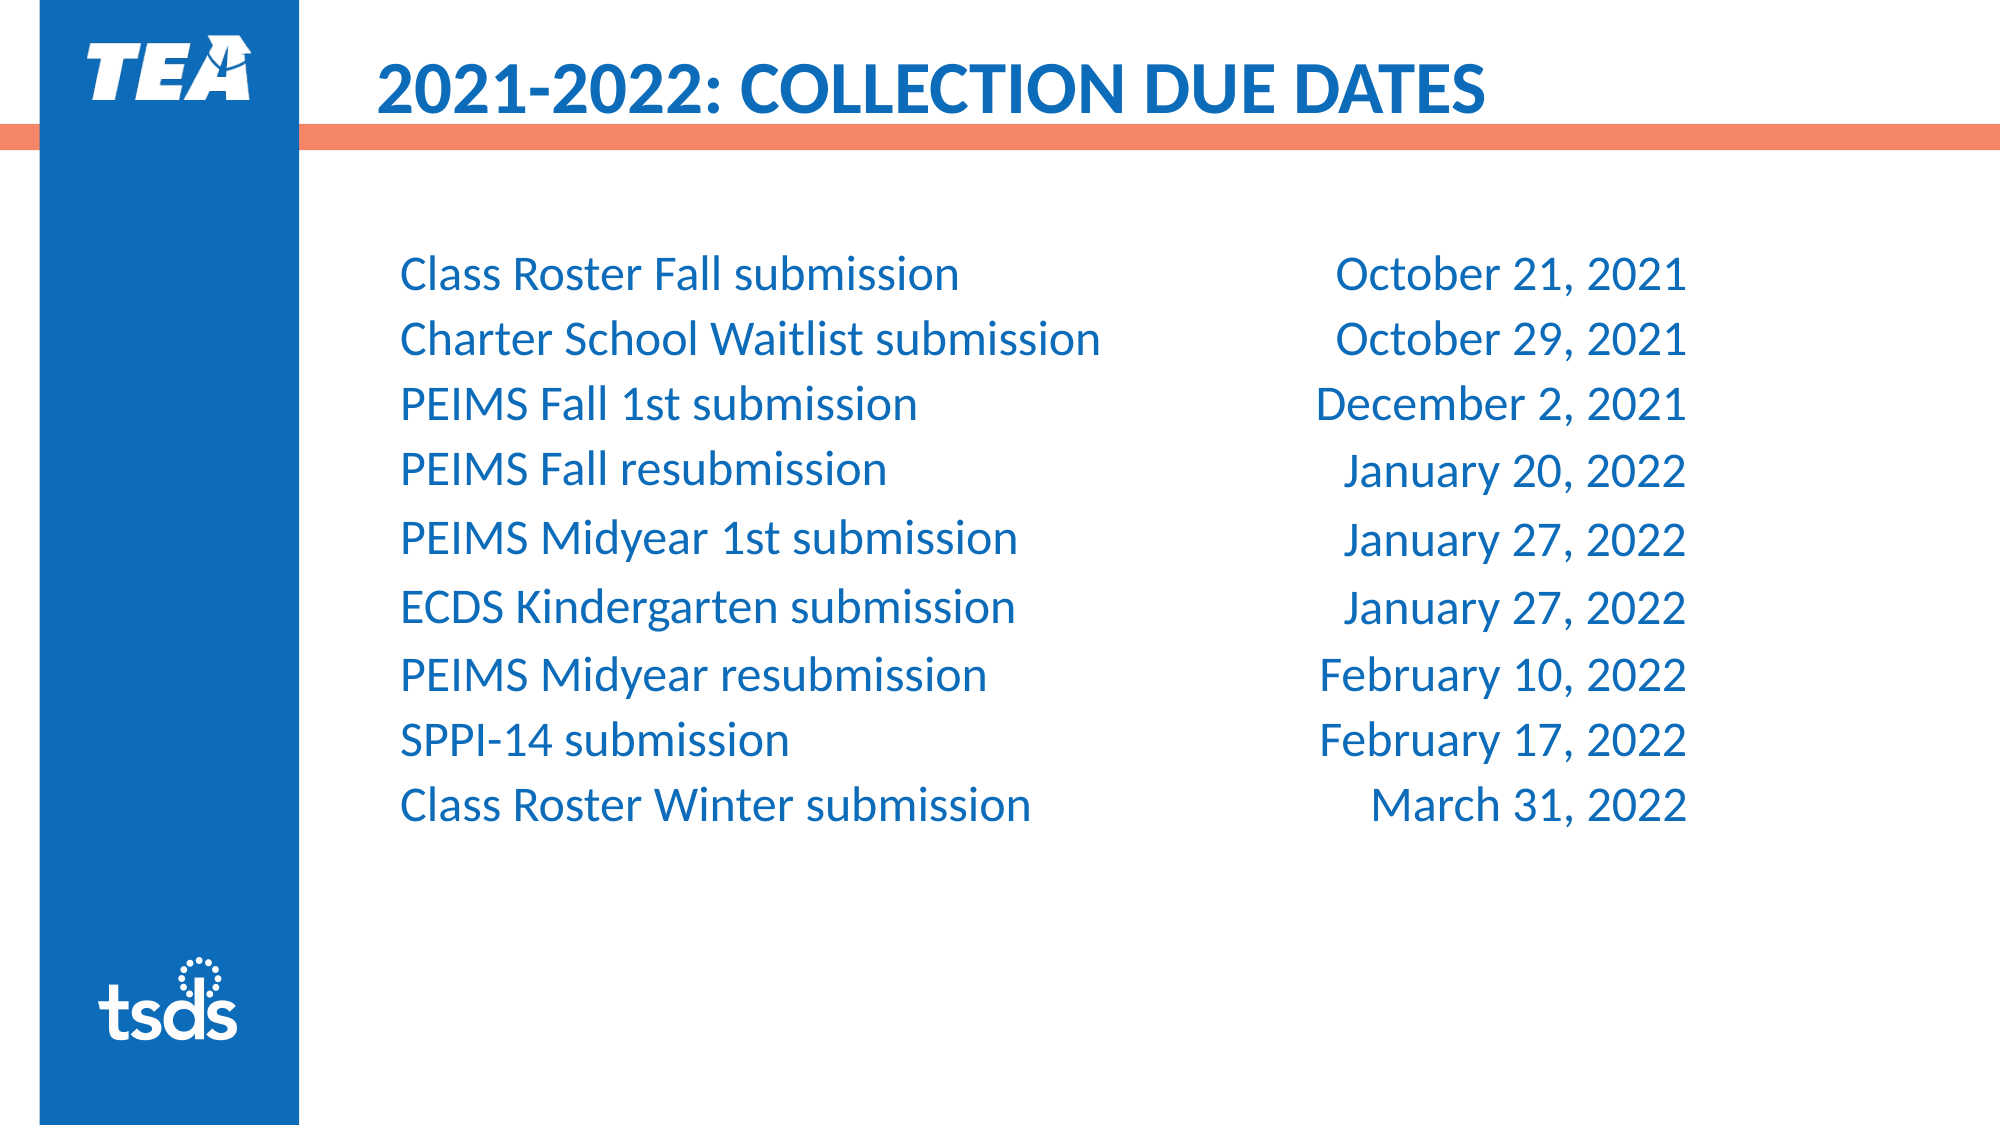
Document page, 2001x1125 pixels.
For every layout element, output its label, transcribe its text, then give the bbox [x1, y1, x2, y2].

table_cell PEIMS Midyear resubmission [385, 647, 1264, 712]
table_cell PEIMS Midyear 1st submission [385, 509, 1264, 578]
table_cell ECDS Kindergarten submission [385, 578, 1264, 647]
table_cell February 17, 2022 [1264, 712, 1703, 777]
table_cell Charter School Waitlist submission [385, 310, 1264, 375]
table_cell PEIMS Fall 1st submission [385, 375, 1264, 441]
table_cell January 27, 2022 [1264, 578, 1703, 647]
table_cell December 2, 2021 [1264, 375, 1703, 441]
table_cell January 20, 2022 [1264, 441, 1703, 509]
table_cell Class Roster Winter submission [385, 777, 1264, 842]
picture [98, 957, 241, 1045]
table_header October 21, 2021 [1264, 245, 1703, 310]
table_header Class Roster Fall submission [385, 245, 1264, 310]
table_cell SPPI-14 submission [385, 712, 1264, 777]
title 2021-2022: COLLECTION DUE DATES [361, 27, 1941, 151]
table_cell March 31, 2022 [1264, 777, 1703, 842]
table_cell PEIMS Fall resubmission [385, 441, 1264, 509]
table_cell January 27, 2022 [1264, 509, 1703, 578]
table_cell October 29, 2021 [1264, 310, 1703, 375]
table_cell February 10, 2022 [1264, 647, 1703, 712]
picture [86, 34, 251, 100]
